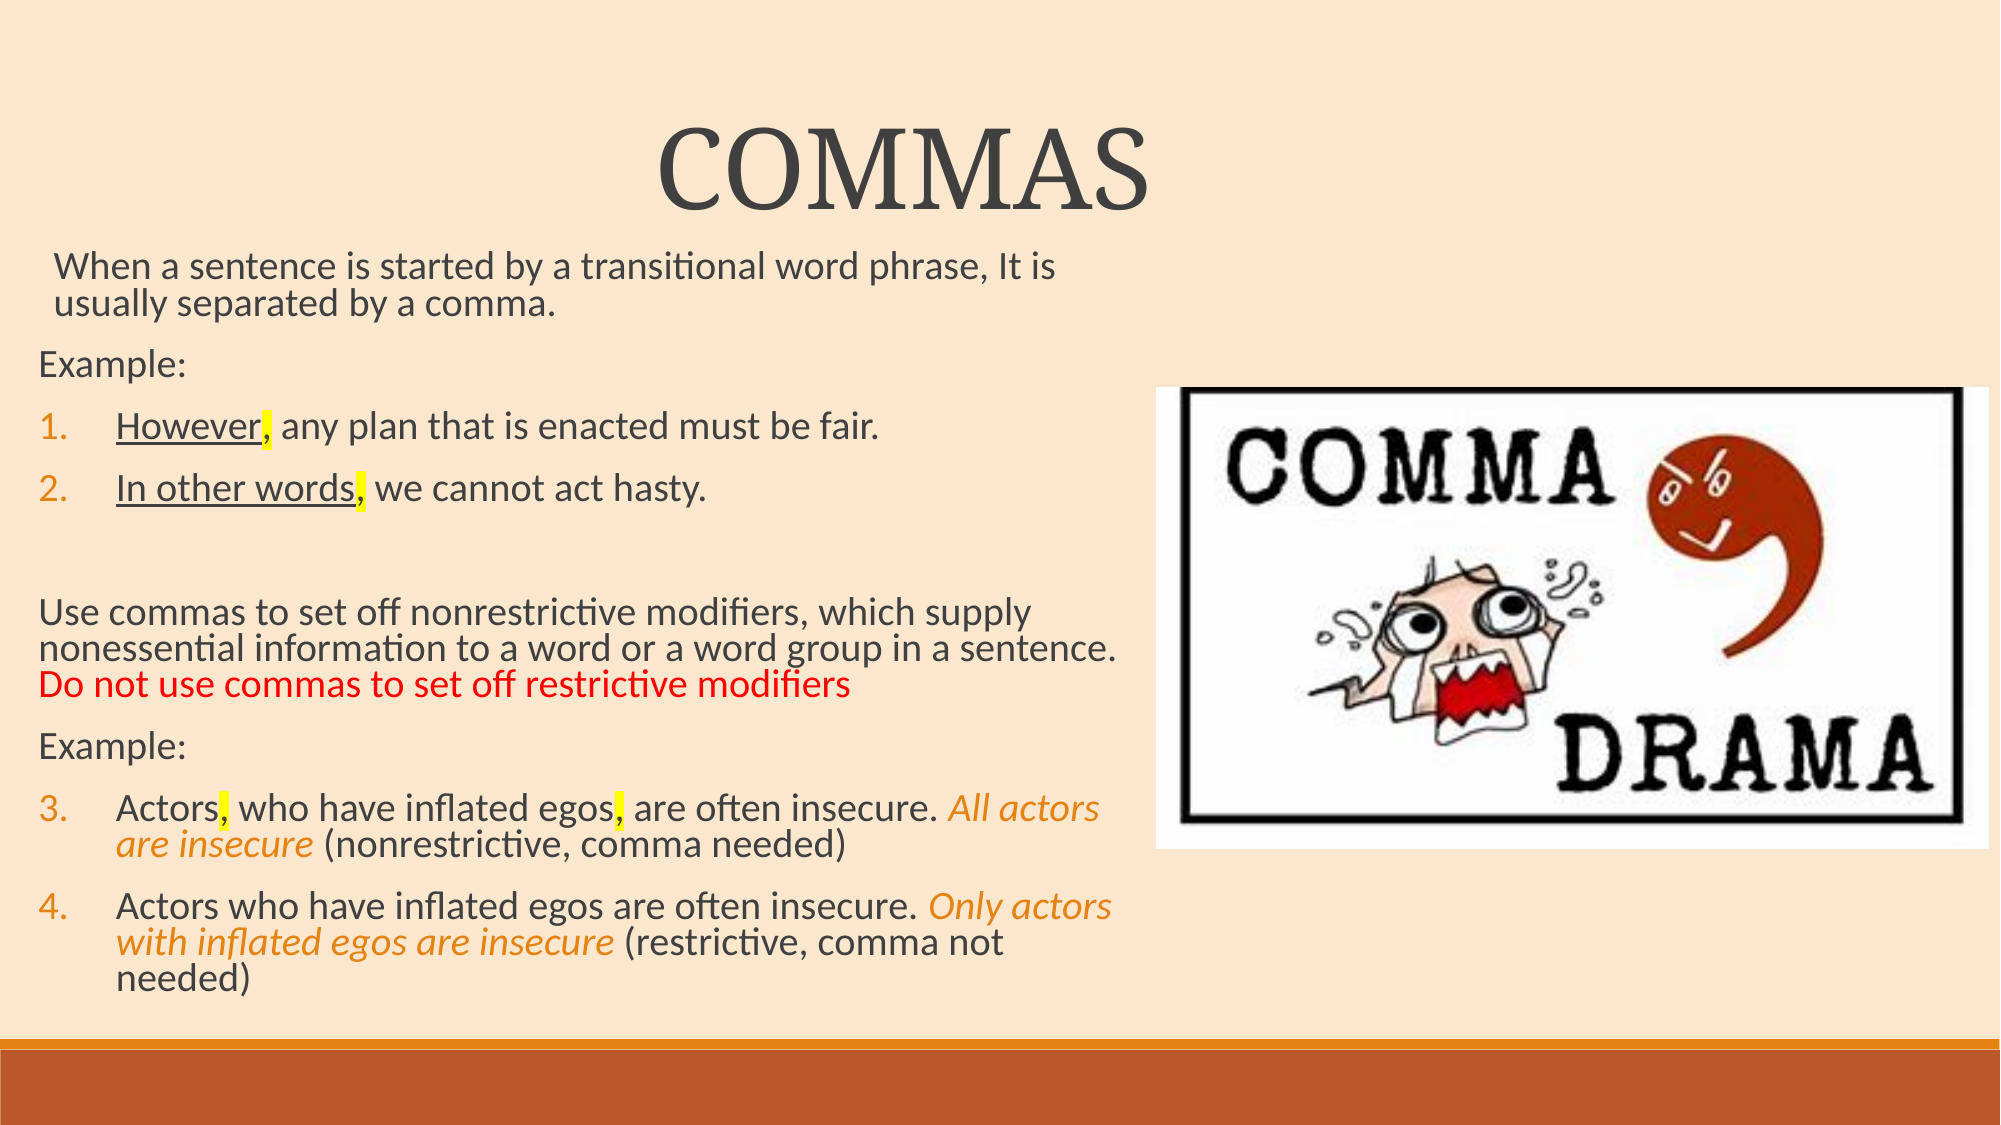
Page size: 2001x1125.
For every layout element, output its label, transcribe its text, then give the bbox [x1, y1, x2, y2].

list When a sentence is started by a transitional word phrase, It is usually separated by a comma. Example: However, any plan that is enacted must be fair. In other words, we cannot act hasty. Use commas to set off nonrestrictive modifiers, which supply nonessential information to a word or a word group in a sentence. Do not use commas to set off restrictive modifiers Example: Actors, who have inflated egos, are often insecure. All actors are insecure (nonrestrictive, comma needed) Actors who have inflated egos are often insecure. Only actors with inflated egos are insecure (restrictive, comma not needed) [38, 243, 1140, 1016]
picture [1155, 387, 1989, 850]
title COMMAS [0, 8, 1808, 244]
